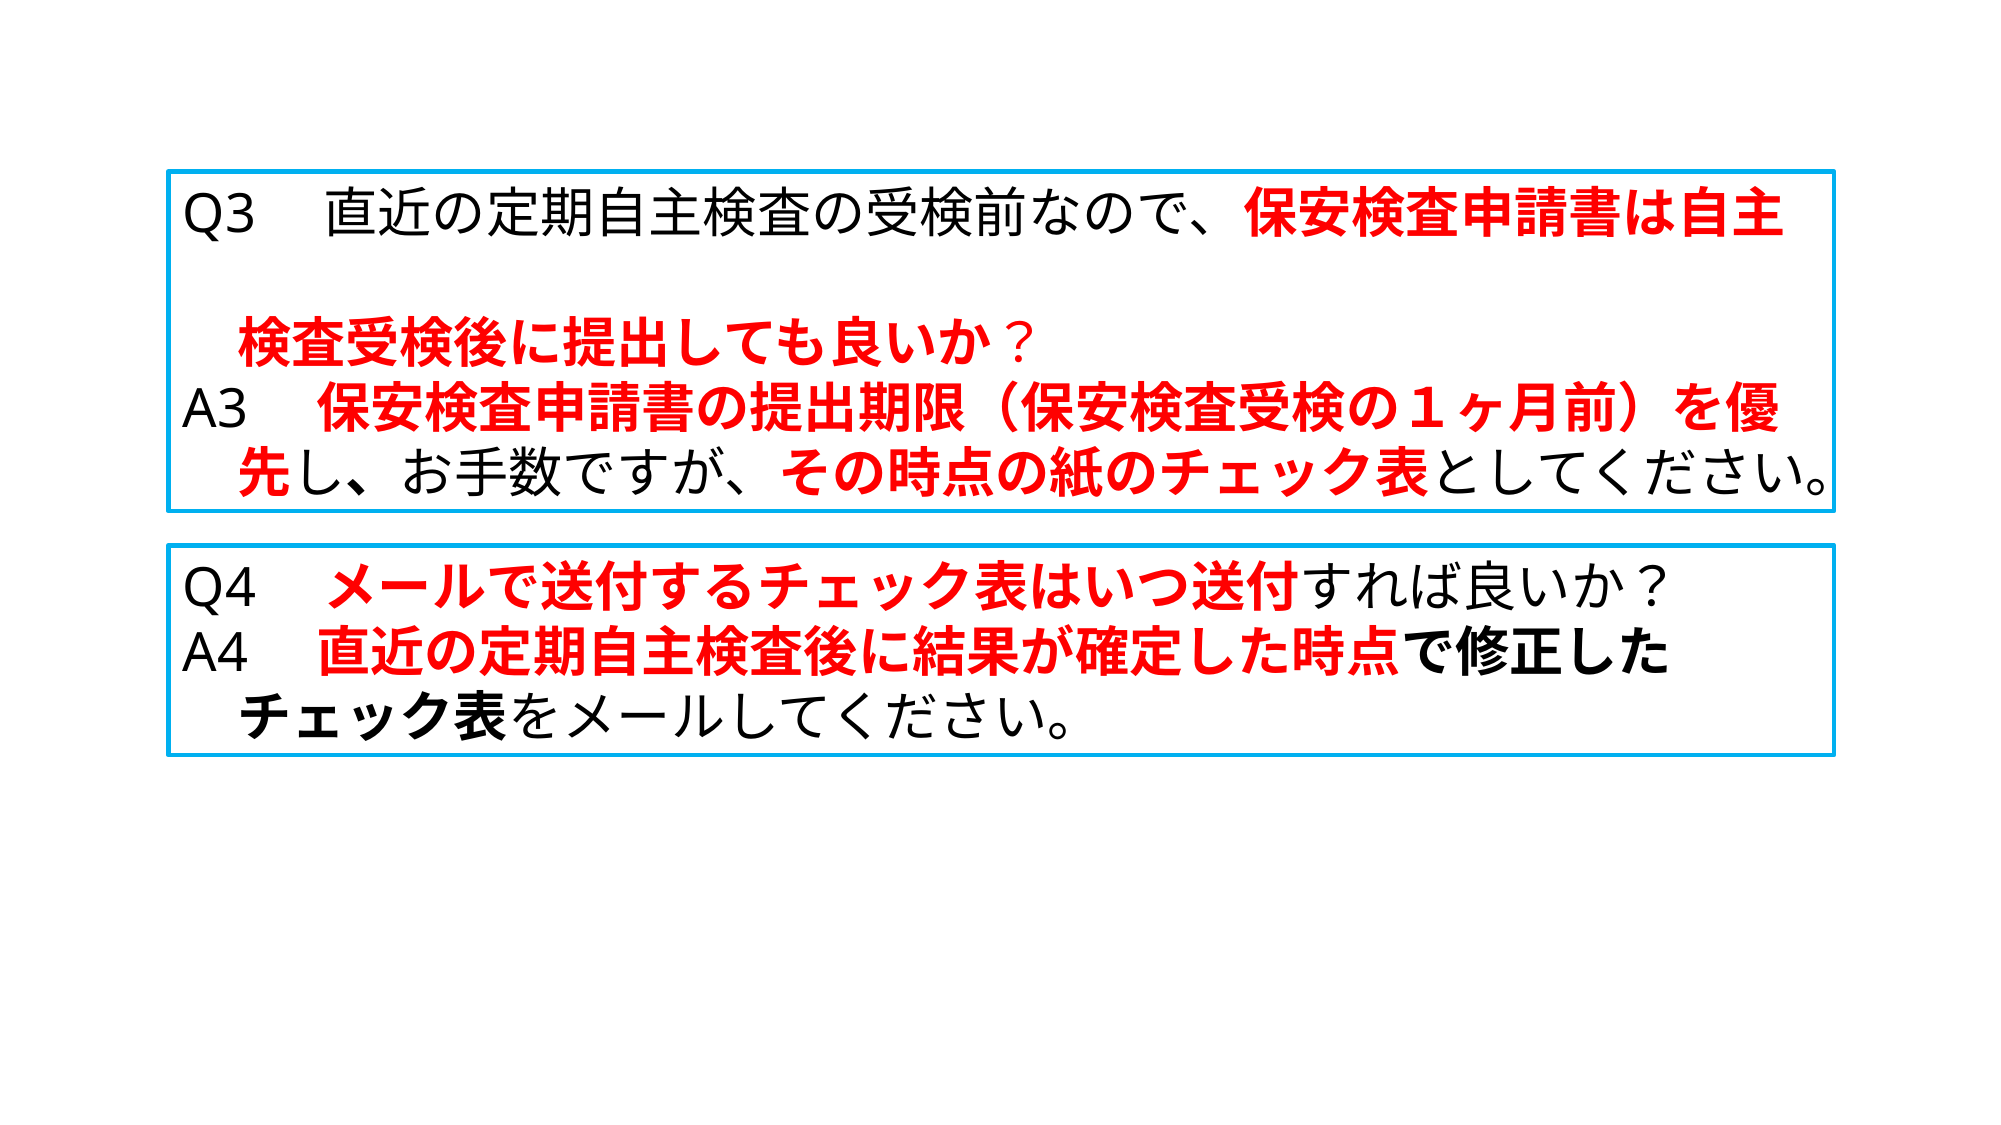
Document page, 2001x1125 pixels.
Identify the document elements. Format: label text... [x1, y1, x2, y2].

text_box Q3 直近の定期自主検査の受検前なので、保安検査申請書は自主 検査受検後に提出しても良いか？ A3 保安検査申請書の提出期限（保安検査受検の１ヶ月前）を優 先し、お手数ですが、その時点の紙のチェック表としてください。 [168, 171, 1835, 511]
text_box Q4 メールで送付するチェック表はいつ送付すれば良いか？ A4 直近の定期自主検査後に結果が確定した時点で修正した チェック表をメールしてください。 [168, 545, 1835, 755]
